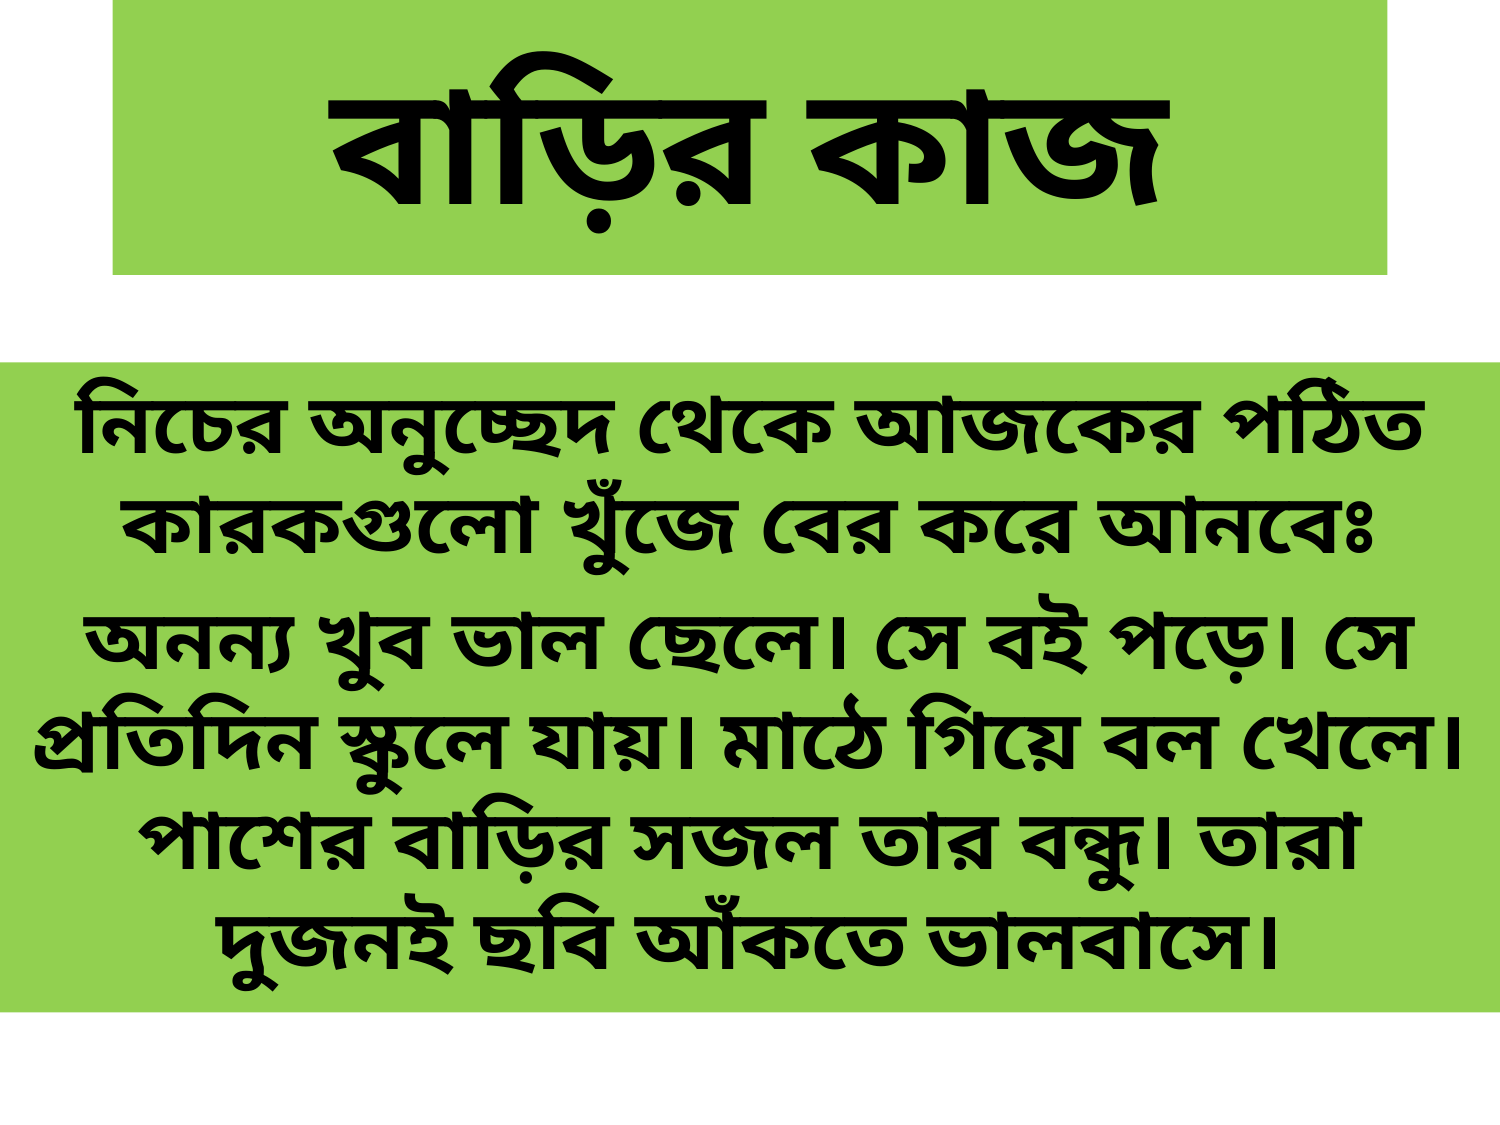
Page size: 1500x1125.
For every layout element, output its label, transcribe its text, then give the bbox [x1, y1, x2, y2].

subtitle নিচের অনুচ্ছেদ থেকে আজকের পঠিত কারকগুলো খুঁজে বের করে আনবেঃ অনন্য খুব ভাল ছেলে। সে বই পড়ে। সে প্রতিদিন স্কুলে যায়। মাঠে গিয়ে বল খেলে। পাশের বাড়ির সজল তার বন্ধু। তারা দুজনই ছবি আঁকতে ভালবাসে। [0, 362, 1500, 1013]
title বাড়ির কাজ [112, 0, 1388, 275]
